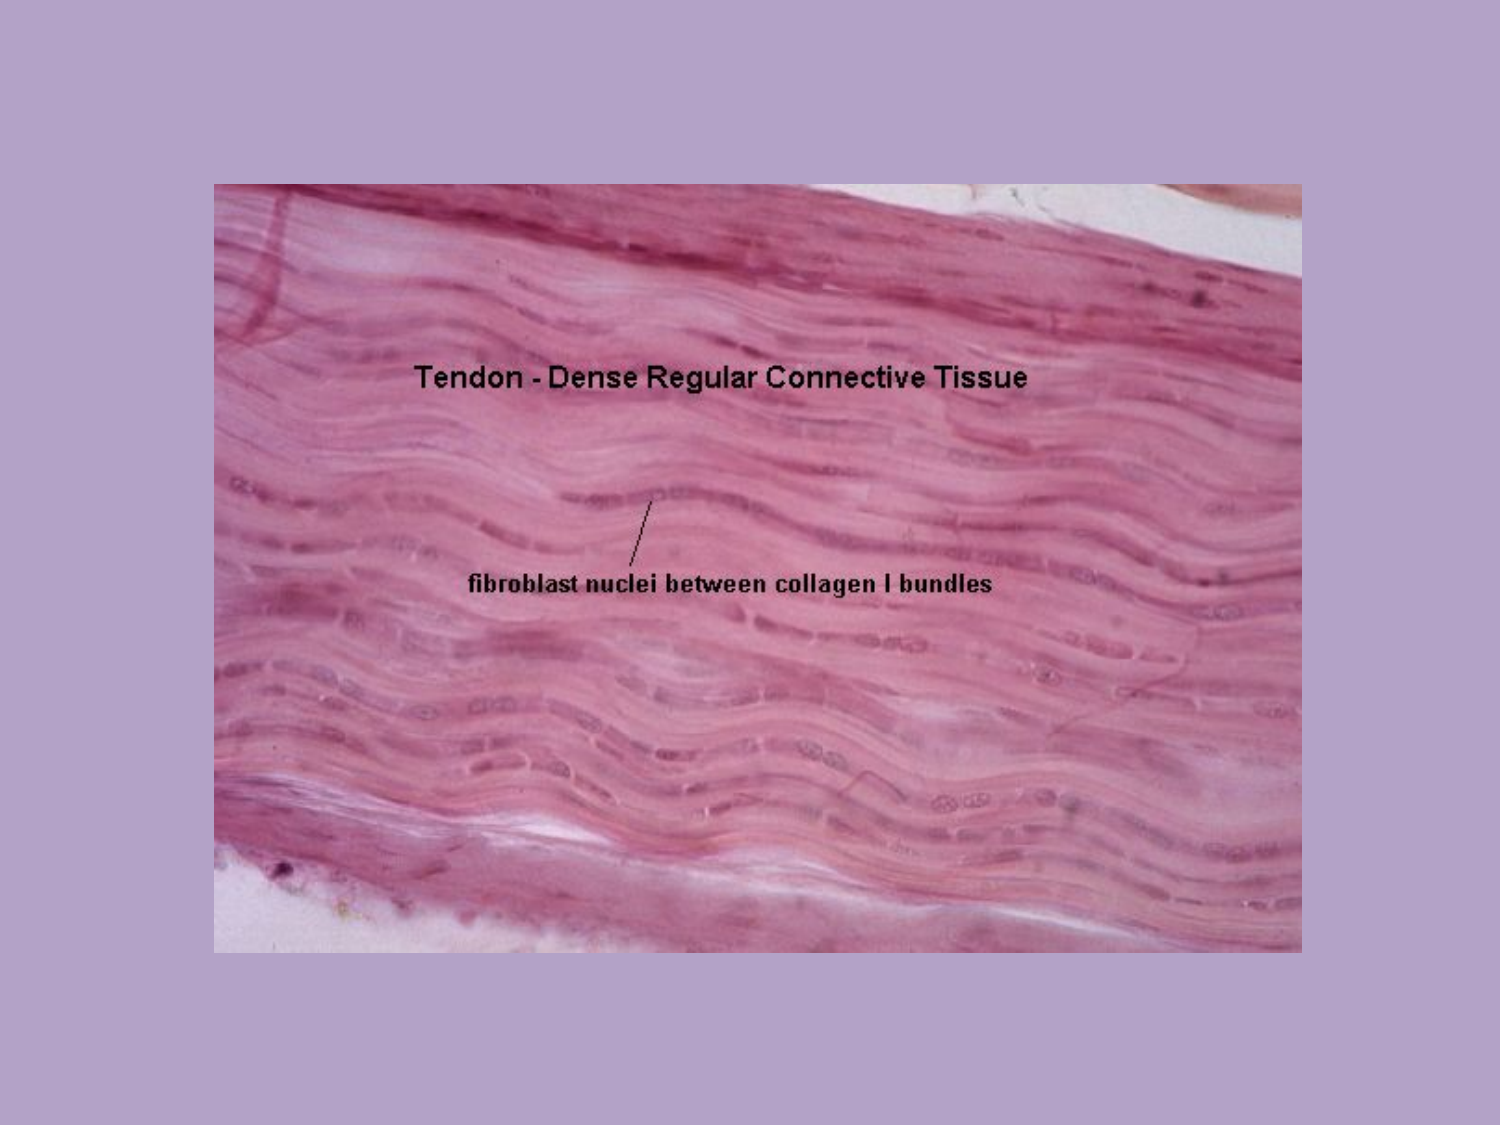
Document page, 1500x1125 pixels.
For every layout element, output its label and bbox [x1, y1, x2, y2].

picture [214, 184, 1303, 953]
